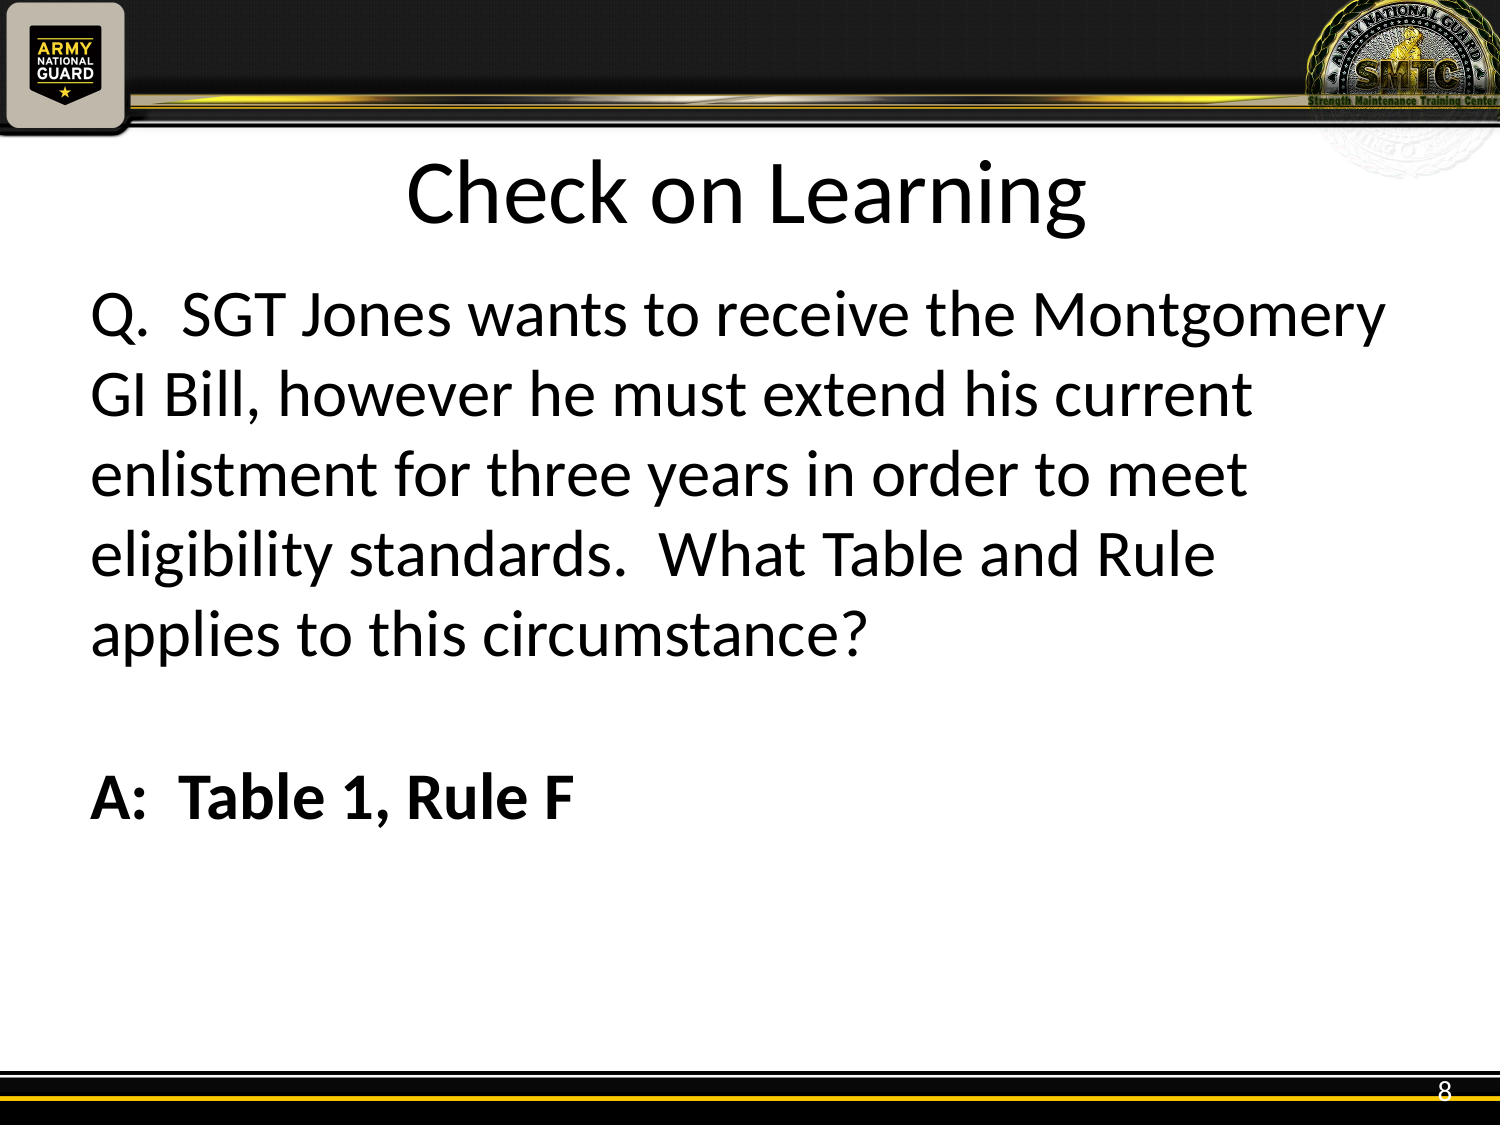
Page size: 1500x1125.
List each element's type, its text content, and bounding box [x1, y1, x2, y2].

title Check on Learning [72, 124, 1423, 313]
slide_number 8 [1422, 1065, 1500, 1125]
picture [0, 0, 1500, 1125]
list Q. SGT Jones wants to receive the Montgomery GI Bill, however he must extend his current enlistment for three years in order to meet eligibility standards. What Table and Rule applies to this circumstance? A: Table 1, Rule F [75, 262, 1425, 847]
